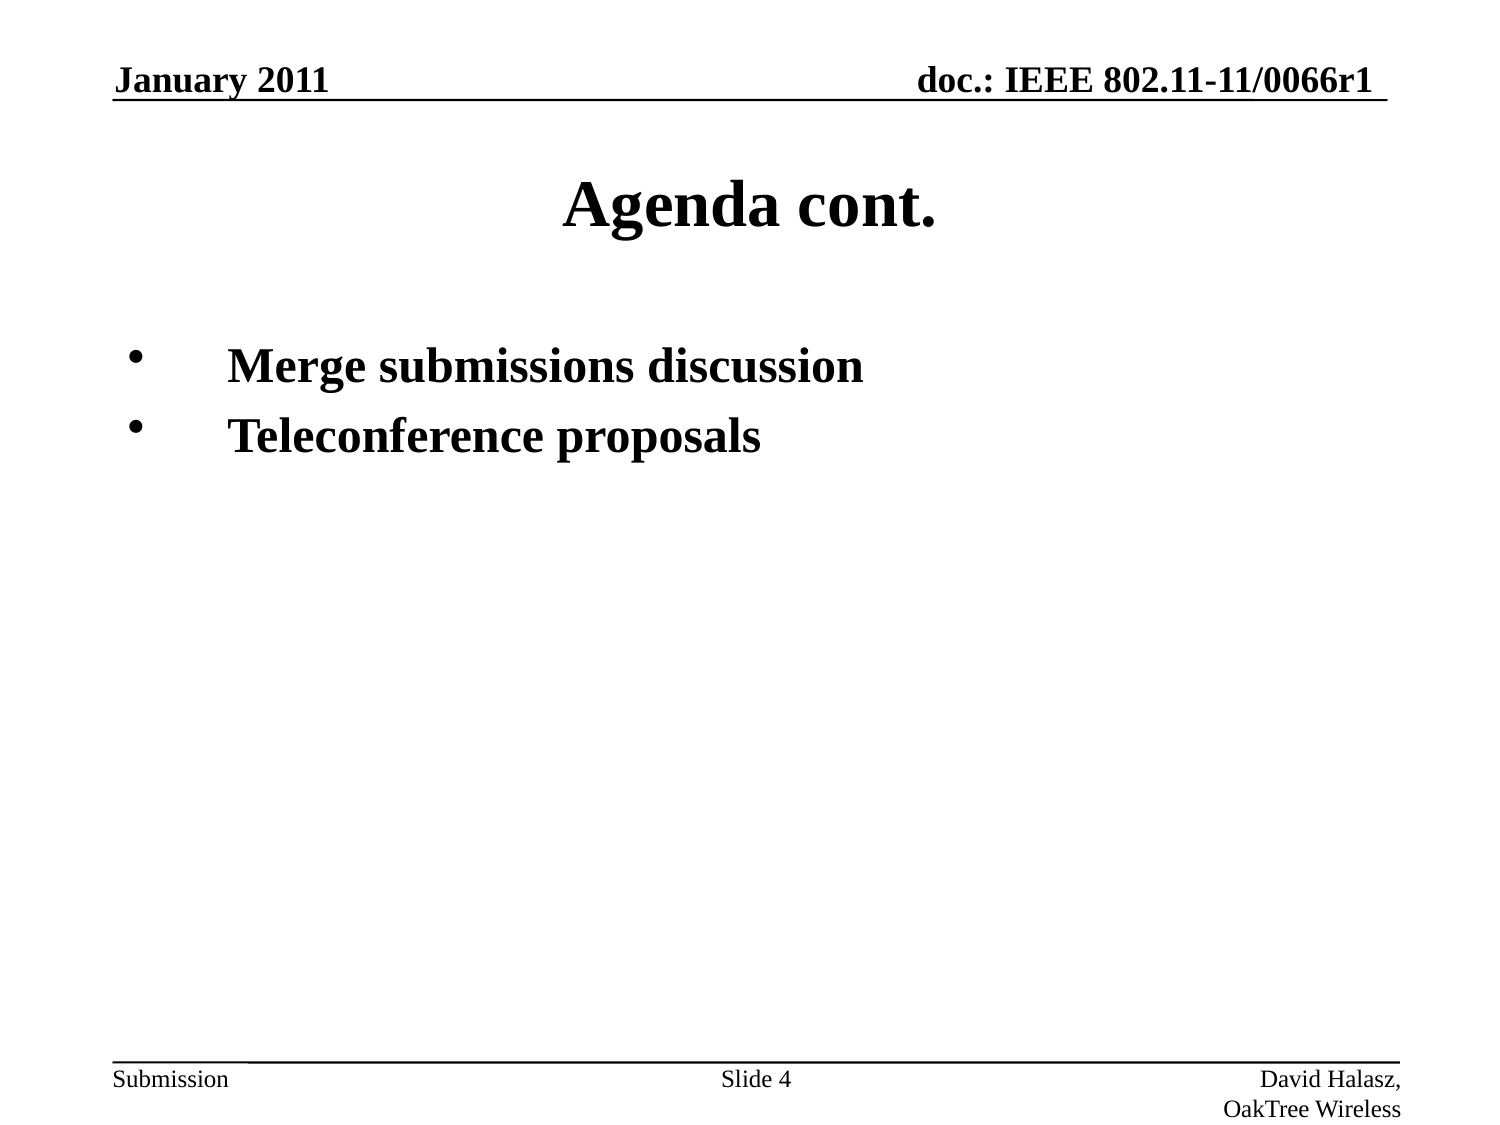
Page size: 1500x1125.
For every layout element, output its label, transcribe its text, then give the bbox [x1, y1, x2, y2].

title Agenda cont. [112, 112, 1388, 288]
slide_number Slide 4 [712, 1061, 800, 1093]
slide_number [114, 54, 333, 101]
list Merge submissions discussion Teleconference proposals [112, 324, 1388, 1001]
footer David Halasz, OakTree Wireless [1185, 1061, 1402, 1093]
